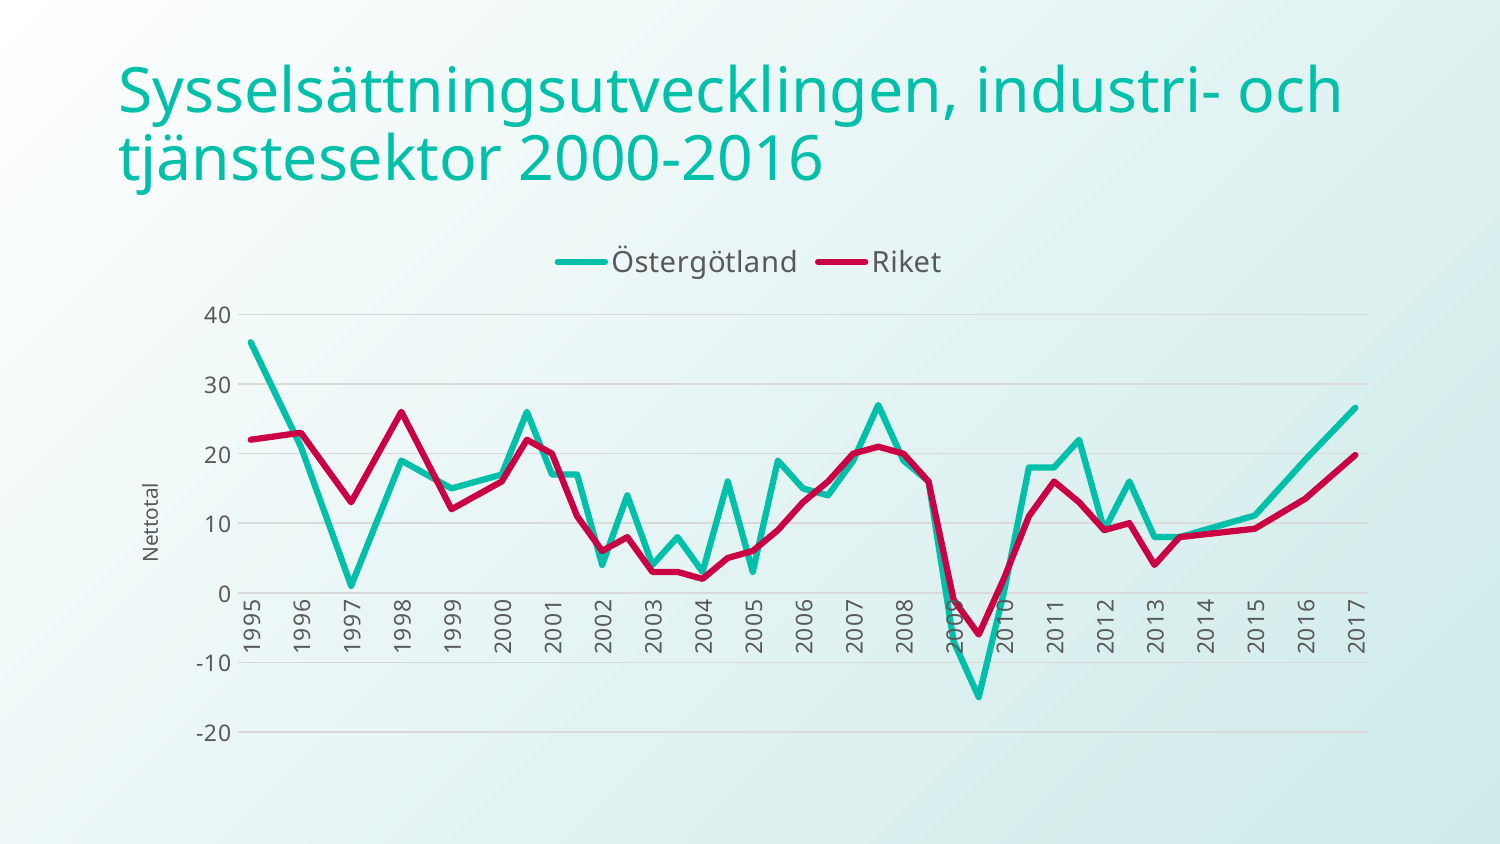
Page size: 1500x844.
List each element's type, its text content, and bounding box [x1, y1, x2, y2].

title Sysselsättningsutvecklingen, industri- och tjänstesektor 2000-2016 [103, 44, 1397, 208]
chart [103, 224, 1397, 759]
